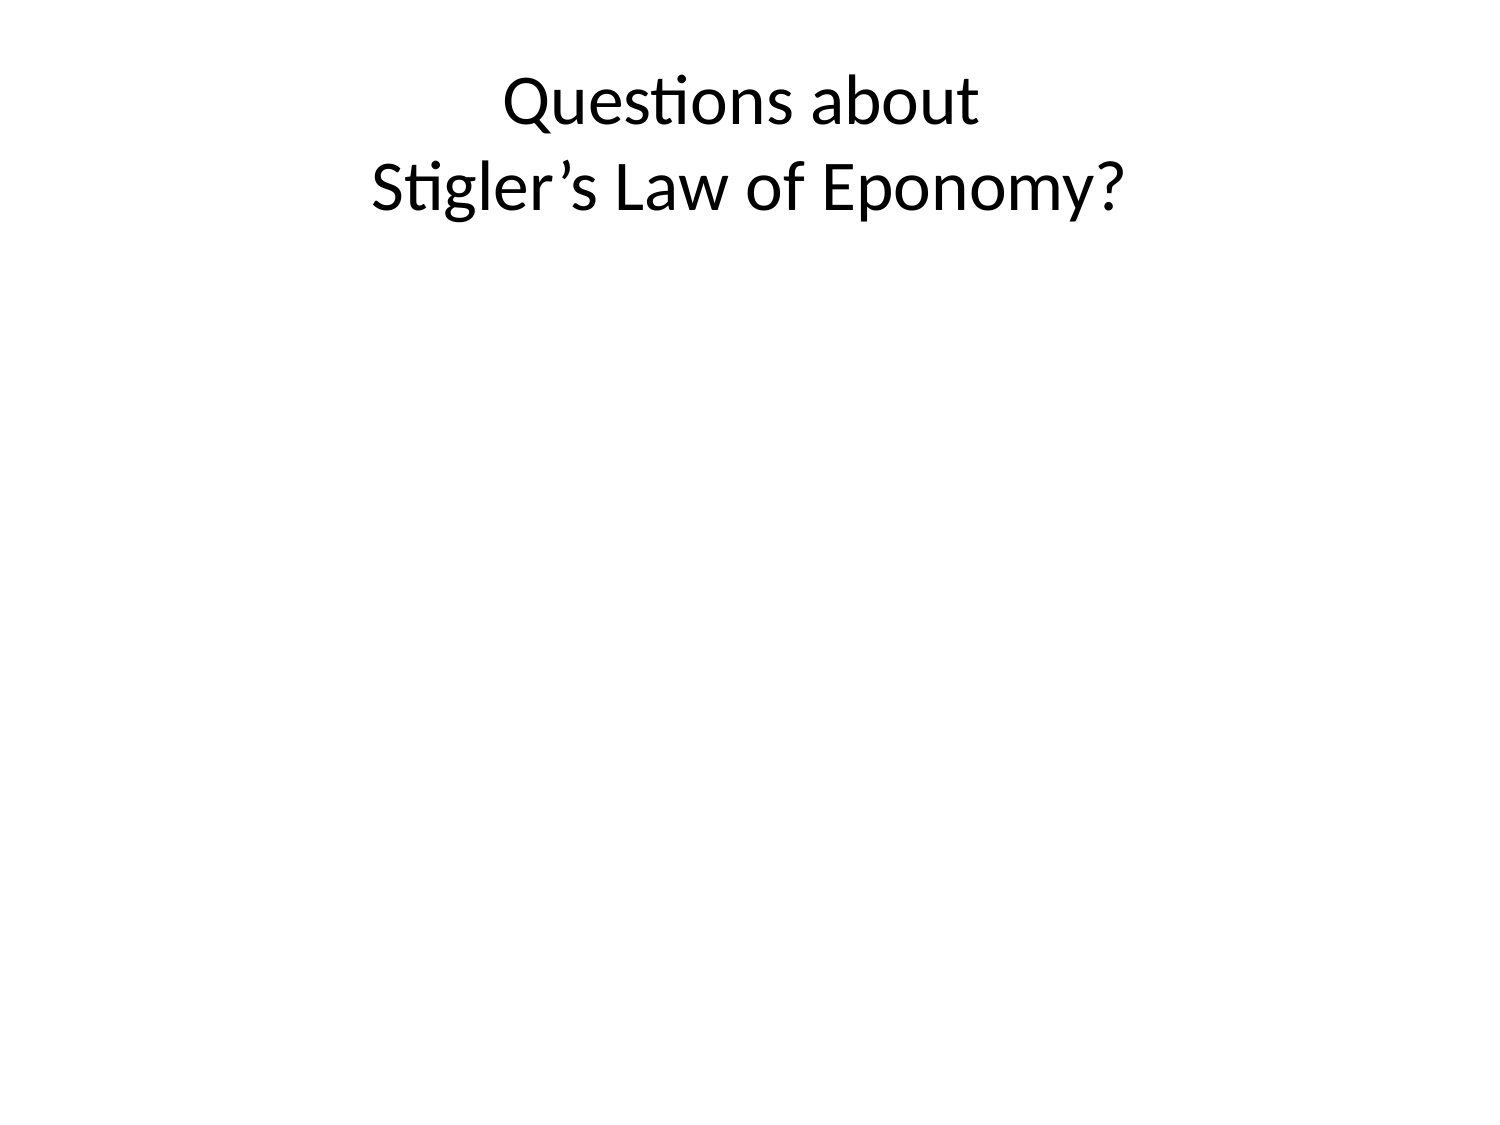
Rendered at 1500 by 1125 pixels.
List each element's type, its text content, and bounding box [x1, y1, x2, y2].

title Questions about Stigler’s Law of Eponomy? [75, 45, 1425, 233]
